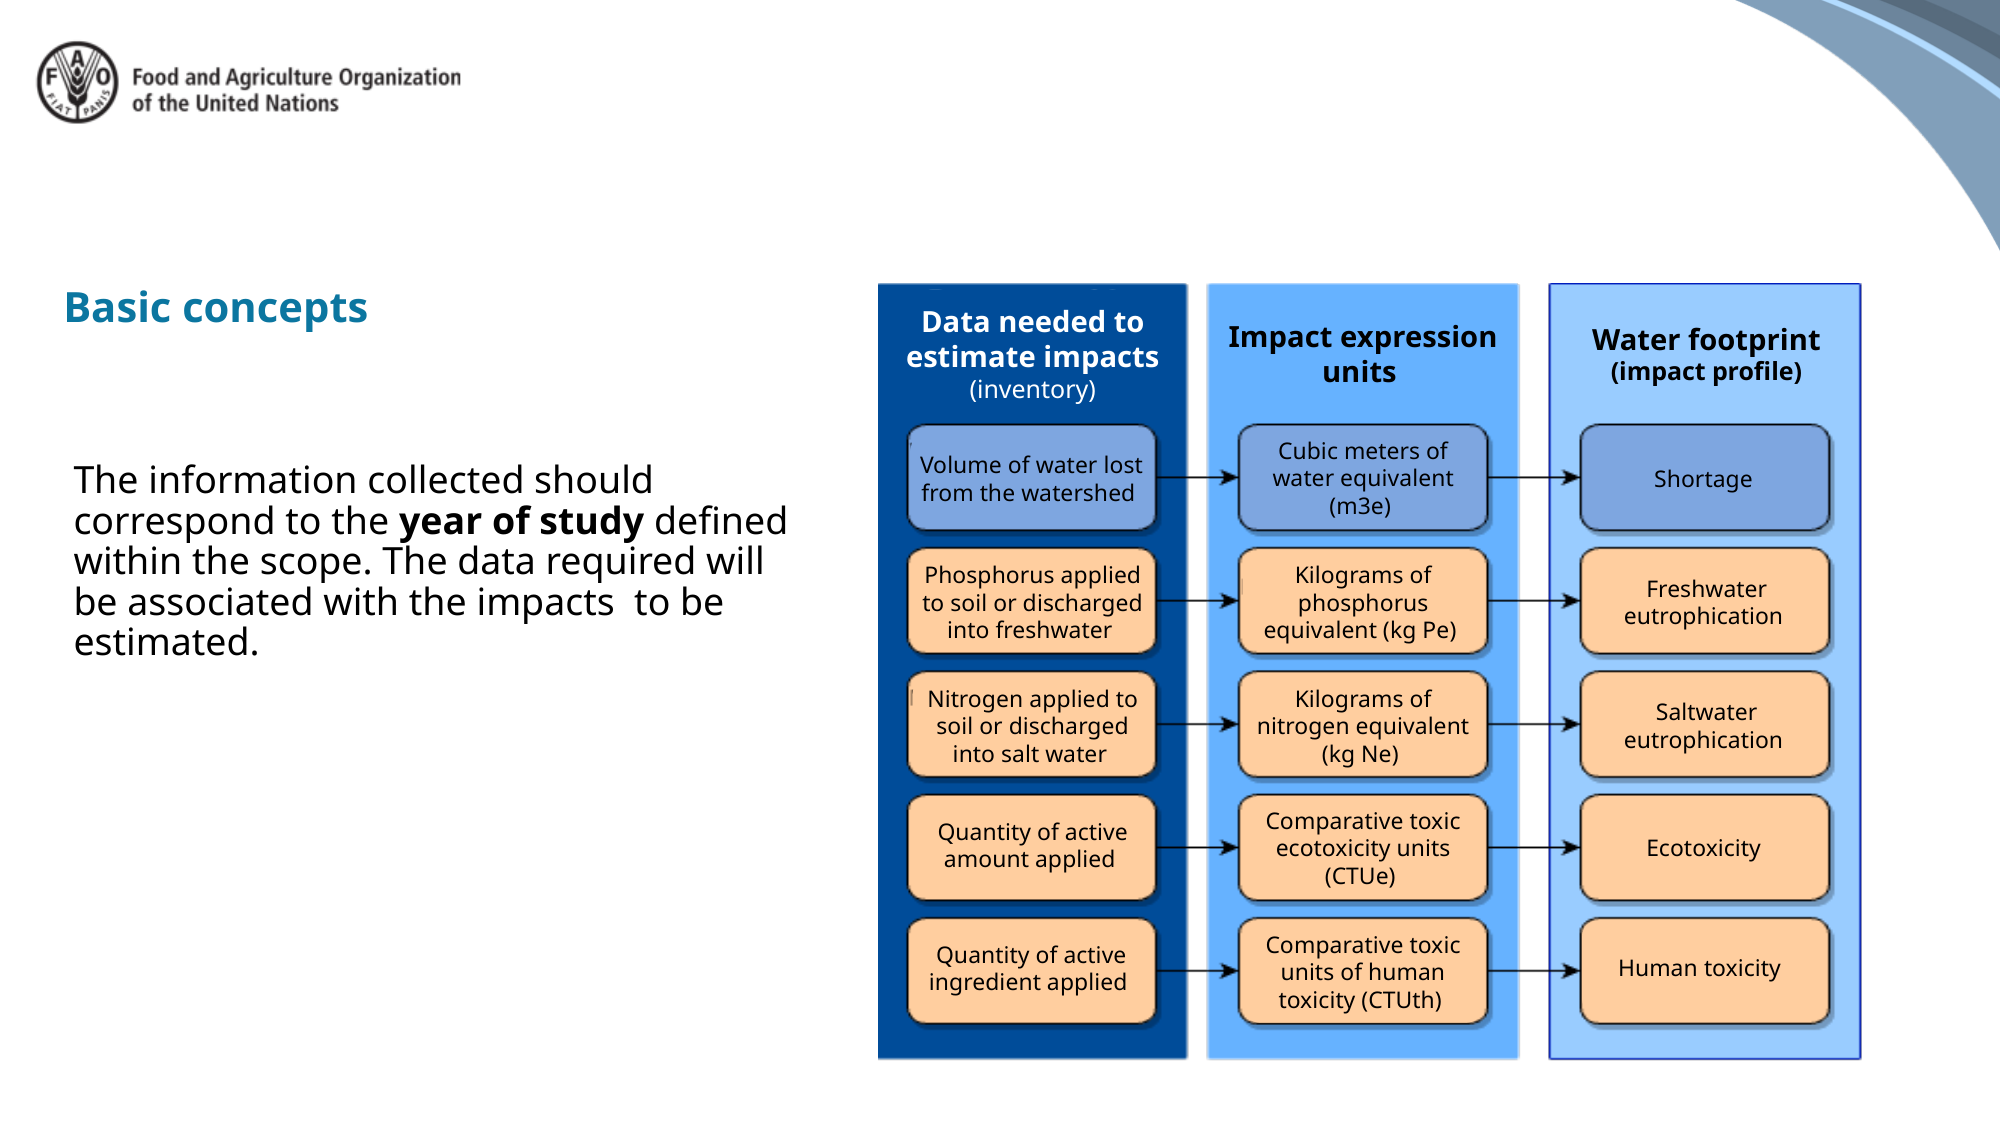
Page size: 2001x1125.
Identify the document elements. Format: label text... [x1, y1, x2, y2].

picture [0, 2, 496, 139]
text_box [878, 283, 1865, 1063]
picture [1726, 0, 2000, 271]
text_box Basic concepts [63, 280, 1862, 331]
text_box The information collected should correspond to the year of study defined within the scope. The data required will be associated with the impacts to be estimated. [58, 417, 832, 708]
